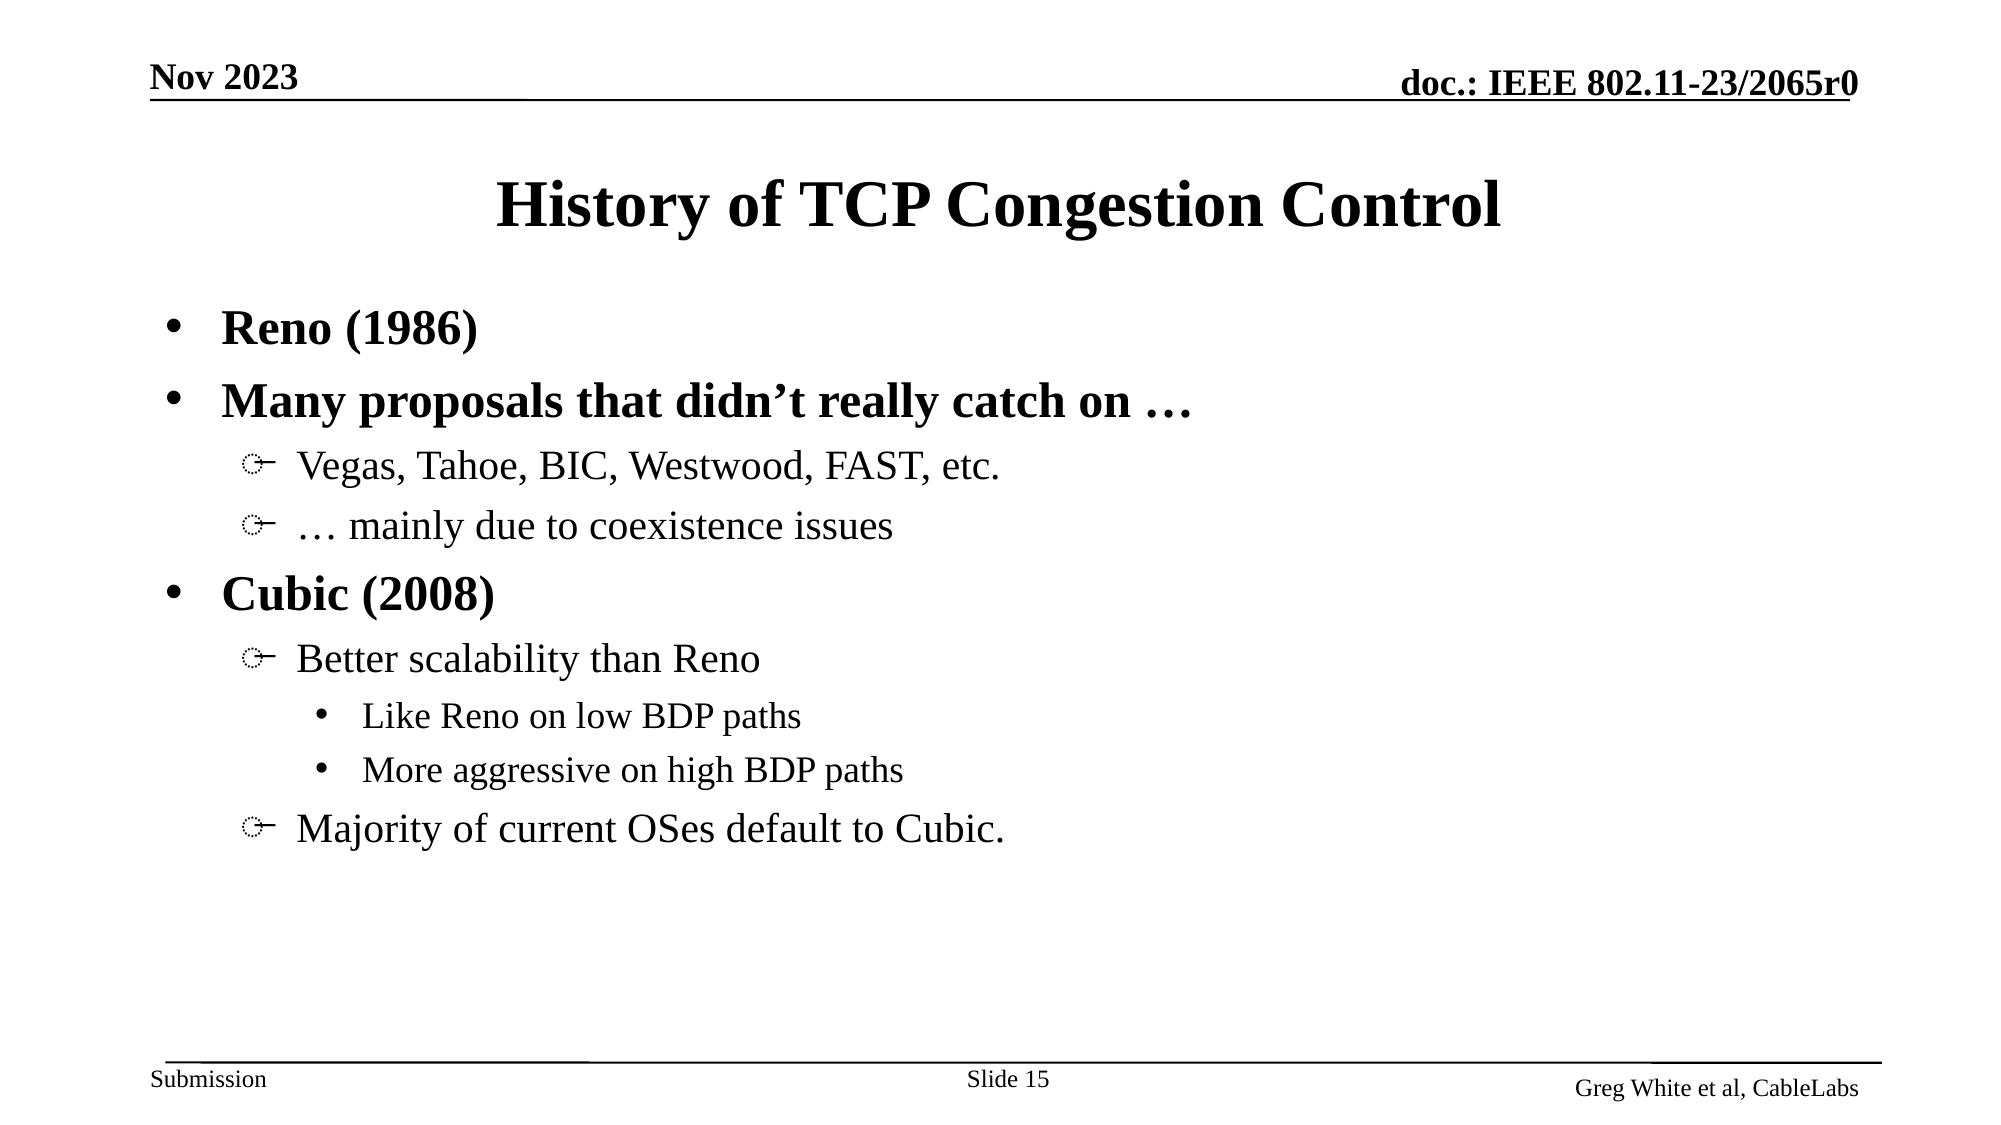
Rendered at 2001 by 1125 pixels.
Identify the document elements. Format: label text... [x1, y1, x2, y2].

list Reno (1986) Many proposals that didn’t really catch on … Vegas, Tahoe, BIC, Westwood, FAST, etc. … mainly due to coexistence issues Cubic (2008) Better scalability than Reno Like Reno on low BDP paths More aggressive on high BDP paths Majority of current OSes default to Cubic. [149, 286, 1850, 1000]
slide_number Slide 15 [950, 1061, 1067, 1123]
title History of TCP Congestion Control [149, 112, 1850, 286]
